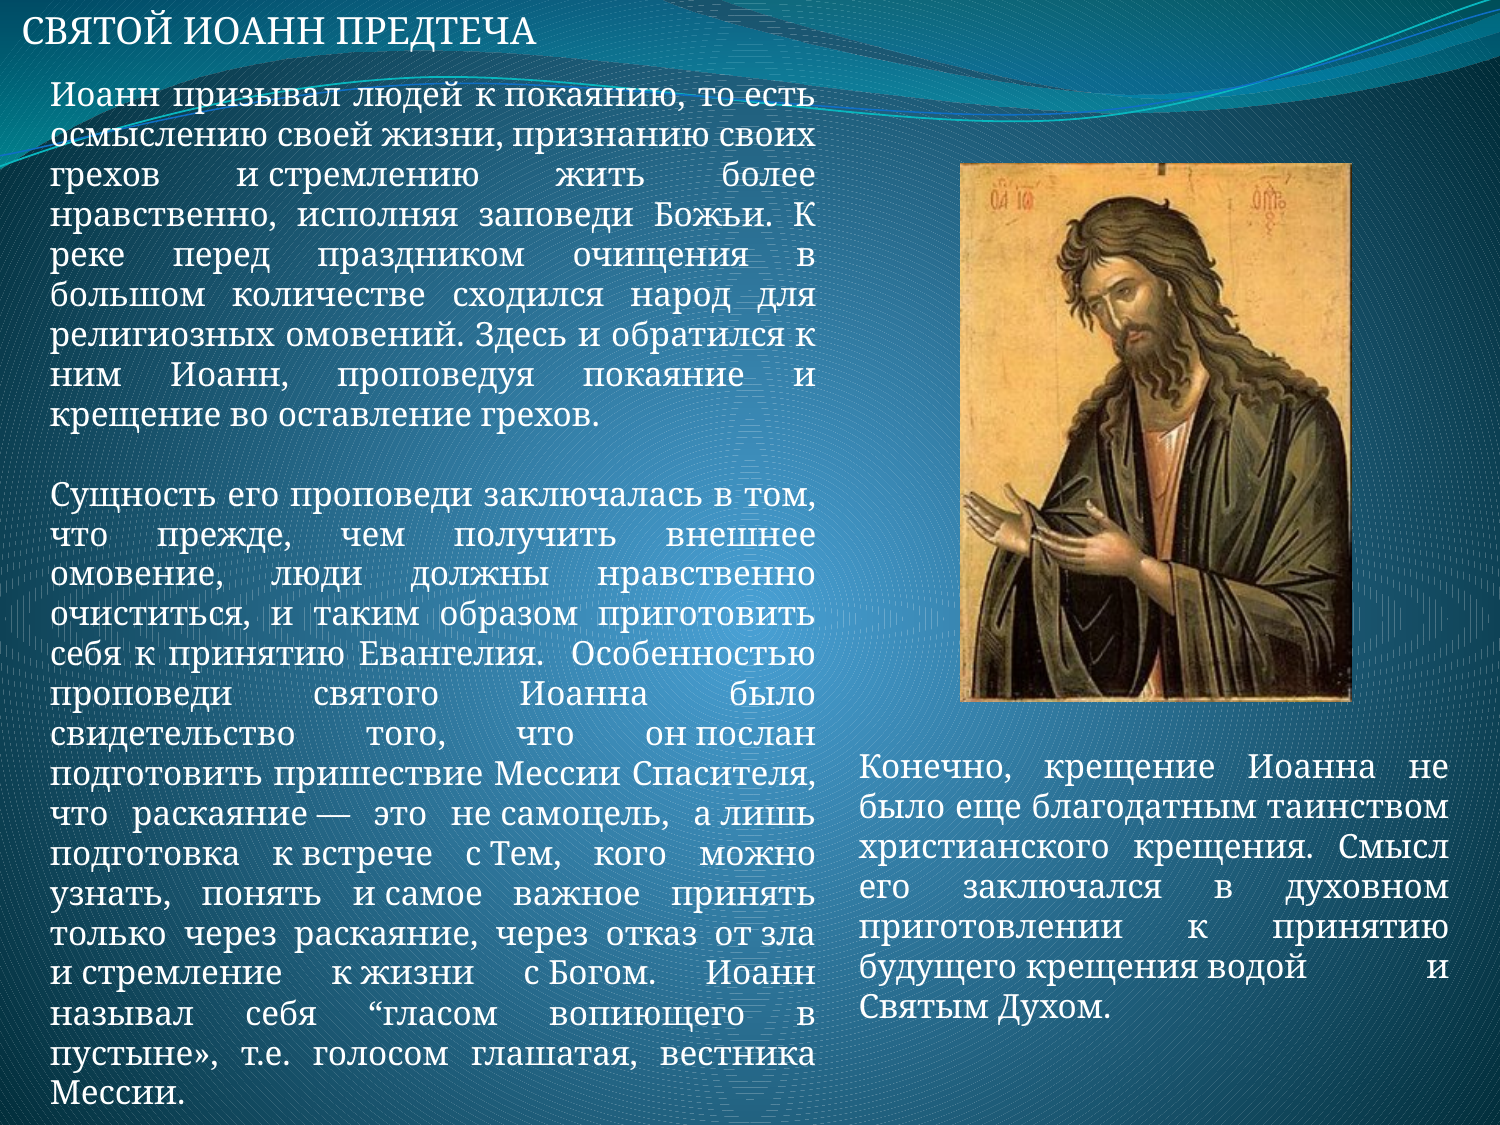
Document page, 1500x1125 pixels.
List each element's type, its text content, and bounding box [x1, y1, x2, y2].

picture [960, 163, 1352, 702]
text_box Конечно, крещение Иоанна не было еще благодатным таинством христианского крещения. Смысл его заключался в духовном приготовлении к принятию будущего крещения водой и Святым Духом. [843, 738, 1465, 1033]
text_box Иоанн призывал людей к покаянию, то есть осмыслению своей жизни, признанию своих грехов и стремлению жить более нравственно, исполняя заповеди Божьи. К реке перед праздником очищения в большом количестве сходился народ для религиозных омовений. Здесь и обратился к ним Иоанн, проповедуя покаяние и крещение во оставление грехов. Сущность его проповеди заключалась в том, что прежде, чем получить внешнее омовение, люди должны нравственно очиститься, и таким образом приготовить себя к принятию Евангелия. Особенностью проповеди святого Иоанна было свидетельство того, что он послан подготовить пришествие Мессии Спасителя, что раскаяние — это не самоцель, а лишь подготовка к встрече с Тем, кого можно узнать, понять и самое важное принять только через раскаяние, через отказ от зла и стремление к жизни с Богом. Иоанн называл себя “гласом вопиющего в пустыне», т.е. голосом глашатая, вестника Мессии. [35, 66, 832, 1119]
text_box СВЯТОЙ ИОАНН ПРЕДТЕЧА [6, 0, 552, 60]
